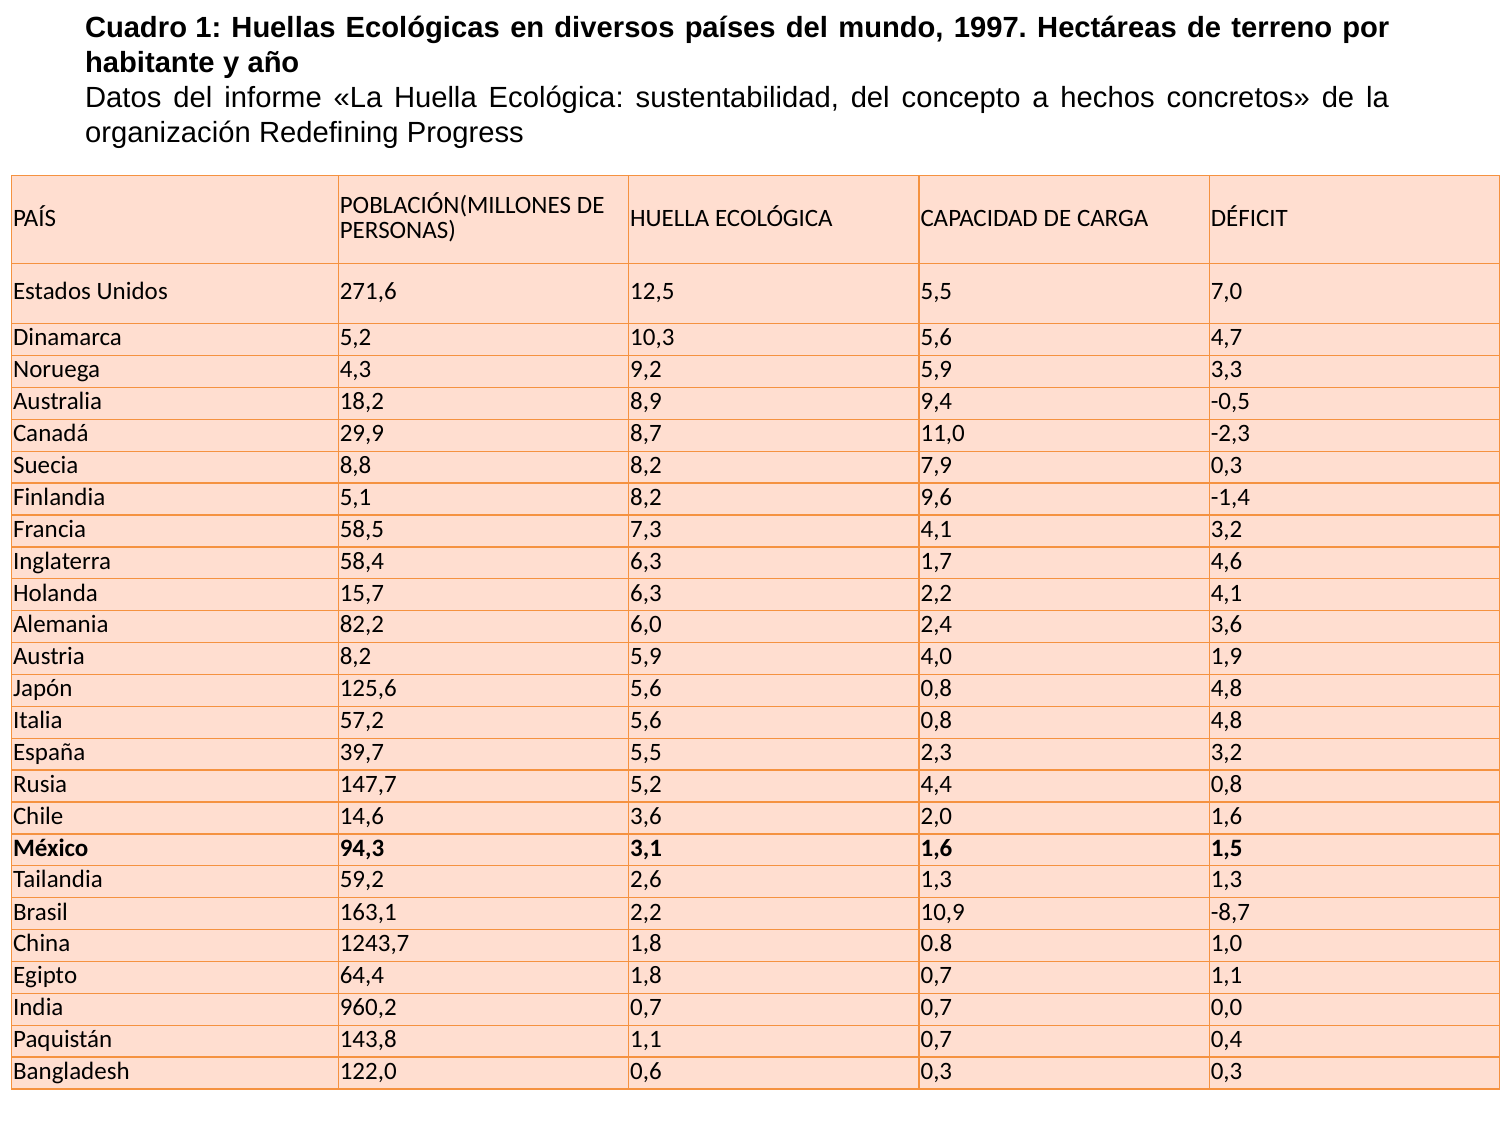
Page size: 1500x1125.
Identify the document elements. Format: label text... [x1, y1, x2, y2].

table_cell 0,3 [1210, 452, 1499, 482]
table_cell 10,9 [920, 898, 1209, 929]
table_cell 0,8 [920, 675, 1209, 706]
table_cell 8,2 [339, 643, 628, 674]
table_cell 15,7 [339, 579, 628, 610]
table_cell Paquistán [12, 1026, 338, 1056]
table_cell España [12, 739, 338, 769]
table_cell 0,7 [920, 962, 1209, 993]
table_cell Inglaterra [12, 548, 338, 578]
table_cell 5,5 [629, 739, 918, 769]
table_cell 1,1 [629, 1026, 918, 1056]
table_cell 1,3 [920, 866, 1209, 897]
table_cell 9,6 [920, 484, 1209, 514]
table_cell Holanda [12, 579, 338, 610]
table_cell 9,2 [629, 356, 918, 387]
table_cell Estados Unidos [12, 264, 338, 323]
table_cell 4,7 [1210, 324, 1499, 355]
table_cell 5,9 [920, 356, 1209, 387]
table_cell Chile [12, 803, 338, 833]
table_cell 7,9 [920, 452, 1209, 482]
table_cell 9,4 [920, 388, 1209, 419]
table_cell 1,8 [629, 930, 918, 961]
table_cell 4,8 [1210, 707, 1499, 738]
table_cell 82,2 [339, 611, 628, 642]
table_cell Alemania [12, 611, 338, 642]
table_header Huella ecológica [629, 201, 918, 263]
table_cell -0,5 [1210, 388, 1499, 419]
table_cell 5,5 [920, 264, 1209, 323]
table_cell 3,6 [1210, 611, 1499, 642]
table_cell -8,7 [1210, 898, 1499, 929]
table_cell 94,3 [339, 835, 628, 865]
table_cell 125,6 [339, 675, 628, 706]
table_cell 3,1 [629, 835, 918, 865]
table_cell 5,1 [339, 484, 628, 514]
table_cell 7,3 [629, 516, 918, 546]
table_cell Italia [12, 707, 338, 738]
table_cell Suecia [12, 452, 338, 482]
table_header Población(millones de personas) [339, 201, 628, 263]
table_cell 0,6 [629, 1058, 918, 1088]
table_cell 58,5 [339, 516, 628, 546]
table_cell 147,7 [339, 771, 628, 801]
table_cell 2,4 [920, 611, 1209, 642]
table_cell 2,2 [629, 898, 918, 929]
table_cell 0,3 [1210, 1058, 1499, 1088]
table_cell 1,5 [1210, 835, 1499, 865]
table_cell 8,7 [629, 420, 918, 451]
table_cell Australia [12, 388, 338, 419]
table_cell 2,0 [920, 803, 1209, 833]
table_cell Dinamarca [12, 324, 338, 355]
table_cell 1,1 [1210, 962, 1499, 993]
table_cell 8,2 [629, 452, 918, 482]
table_cell Tailandia [12, 866, 338, 897]
table_cell 2,2 [920, 579, 1209, 610]
table_cell 6,3 [629, 548, 918, 578]
table_cell 3,2 [1210, 516, 1499, 546]
table_cell 8,8 [339, 452, 628, 482]
text_box Cuadro 1: Huellas Ecológicas en diversos países del mundo, 1997. Hectáreas de terreno por habitante y año Datos del informe «La Huella Ecológica: sustentabilidad, del concepto a hechos concretos» de la organización Redefining Progress [70, 1, 1407, 201]
table_cell 7,0 [1210, 264, 1499, 323]
table_cell 4,1 [920, 516, 1209, 546]
table_cell 2,3 [920, 739, 1209, 769]
table_cell México [12, 835, 338, 865]
table_cell 3,2 [1210, 739, 1499, 769]
table_cell -1,4 [1210, 484, 1499, 514]
table_cell 6,0 [629, 611, 918, 642]
table_cell 1,3 [1210, 866, 1499, 897]
table_cell 0,7 [920, 1026, 1209, 1056]
table_cell 58,4 [339, 548, 628, 578]
table_cell 39,7 [339, 739, 628, 769]
table_header País [12, 176, 338, 263]
table_cell 0,4 [1210, 1026, 1499, 1056]
table_cell India [12, 994, 338, 1025]
table_cell 6,3 [629, 579, 918, 610]
table_cell Rusia [12, 771, 338, 801]
table_cell 59,2 [339, 866, 628, 897]
table_cell China [12, 930, 338, 961]
table_cell Noruega [12, 356, 338, 387]
table_cell Japón [12, 675, 338, 706]
table_cell Bangladesh [12, 1058, 338, 1088]
table_cell 1,6 [1210, 803, 1499, 833]
table_cell 4,0 [920, 643, 1209, 674]
table_cell 4,6 [1210, 548, 1499, 578]
table_cell 0,8 [1210, 771, 1499, 801]
table_cell 4,3 [339, 356, 628, 387]
table_cell 1,6 [920, 835, 1209, 865]
table_header Déficit [1210, 176, 1499, 263]
table_cell 29,9 [339, 420, 628, 451]
table_cell 960,2 [339, 994, 628, 1025]
table_cell 14,6 [339, 803, 628, 833]
table_cell 1243,7 [339, 930, 628, 961]
table_cell 5,9 [629, 643, 918, 674]
table_cell Canadá [12, 420, 338, 451]
table_cell Francia [12, 516, 338, 546]
table_cell 5,2 [339, 324, 628, 355]
table_cell 0,0 [1210, 994, 1499, 1025]
table_cell 163,1 [339, 898, 628, 929]
table_cell -2,3 [1210, 420, 1499, 451]
table_cell 1,0 [1210, 930, 1499, 961]
table_cell 2,6 [629, 866, 918, 897]
table_cell 0,7 [629, 994, 918, 1025]
table_cell 0,3 [920, 1058, 1209, 1088]
table_cell 0,8 [920, 707, 1209, 738]
table_cell 143,8 [339, 1026, 628, 1056]
table_cell 4,1 [1210, 579, 1499, 610]
table_cell 271,6 [339, 264, 628, 323]
table_cell 18,2 [339, 388, 628, 419]
table_cell 12,5 [629, 264, 918, 323]
table_cell 1,7 [920, 548, 1209, 578]
table_cell 10,3 [629, 324, 918, 355]
table_cell 8,2 [629, 484, 918, 514]
table_cell 8,9 [629, 388, 918, 419]
table_cell 64,4 [339, 962, 628, 993]
table_cell 122,0 [339, 1058, 628, 1088]
table_cell Egipto [12, 962, 338, 993]
table_cell 5,6 [920, 324, 1209, 355]
table_cell 0.8 [920, 930, 1209, 961]
table_cell 5,6 [629, 675, 918, 706]
table_cell 4,4 [920, 771, 1209, 801]
table_cell 1,8 [629, 962, 918, 993]
table_cell 11,0 [920, 420, 1209, 451]
table_cell 5,6 [629, 707, 918, 738]
table_cell 3,3 [1210, 356, 1499, 387]
table_cell Finlandia [12, 484, 338, 514]
table_cell 57,2 [339, 707, 628, 738]
table_cell 4,8 [1210, 675, 1499, 706]
table_cell 3,6 [629, 803, 918, 833]
table_cell 5,2 [629, 771, 918, 801]
table_cell 1,9 [1210, 643, 1499, 674]
table_cell Austria [12, 643, 338, 674]
table_cell 0,7 [920, 994, 1209, 1025]
table_cell Brasil [12, 898, 338, 929]
table_header Capacidad de carga [920, 201, 1209, 263]
